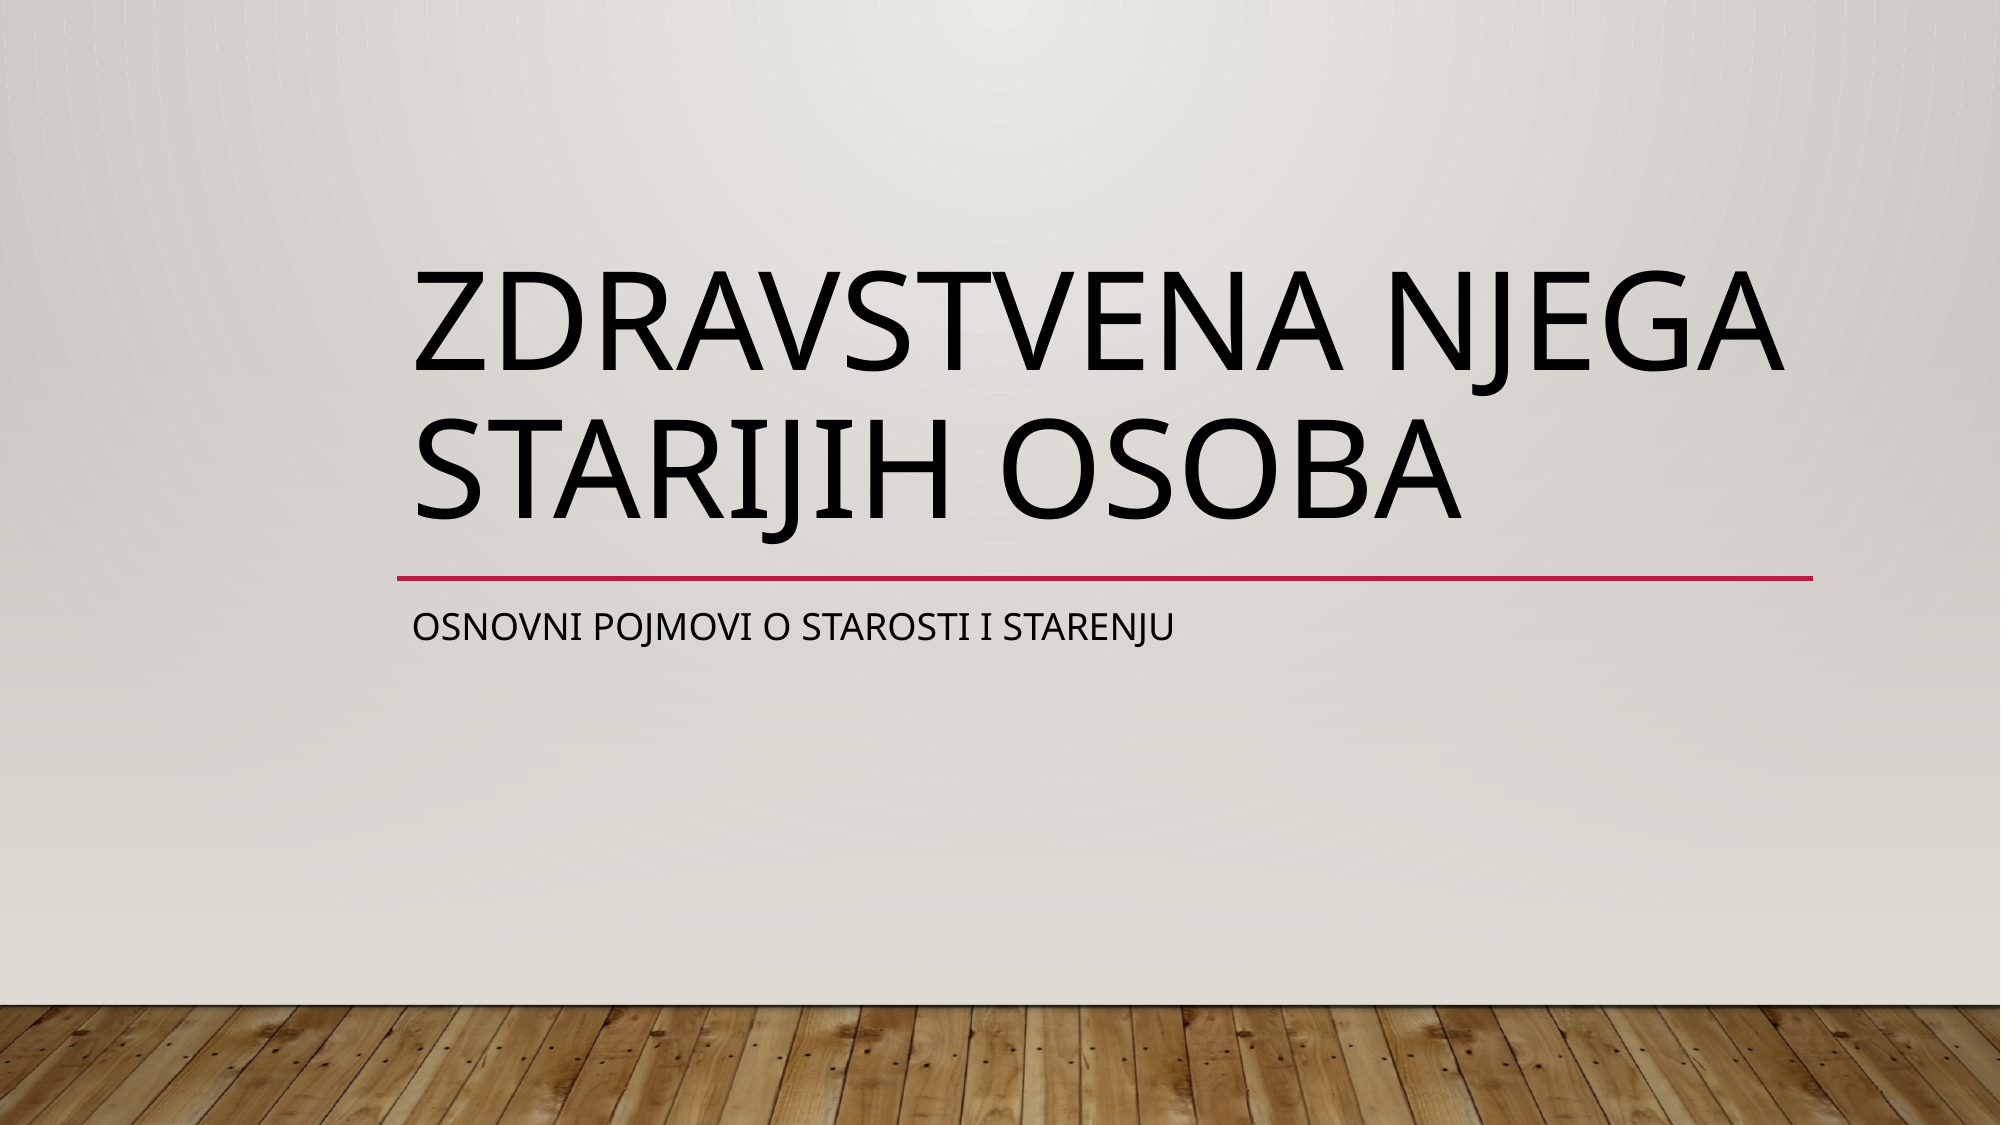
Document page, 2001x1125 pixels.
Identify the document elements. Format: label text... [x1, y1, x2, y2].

title Zdravstvena njega starijih osoba [396, 131, 1814, 549]
picture [0, 1005, 2000, 1125]
subtitle Osnovni pojmovi o starosti i starenju [396, 579, 1814, 740]
